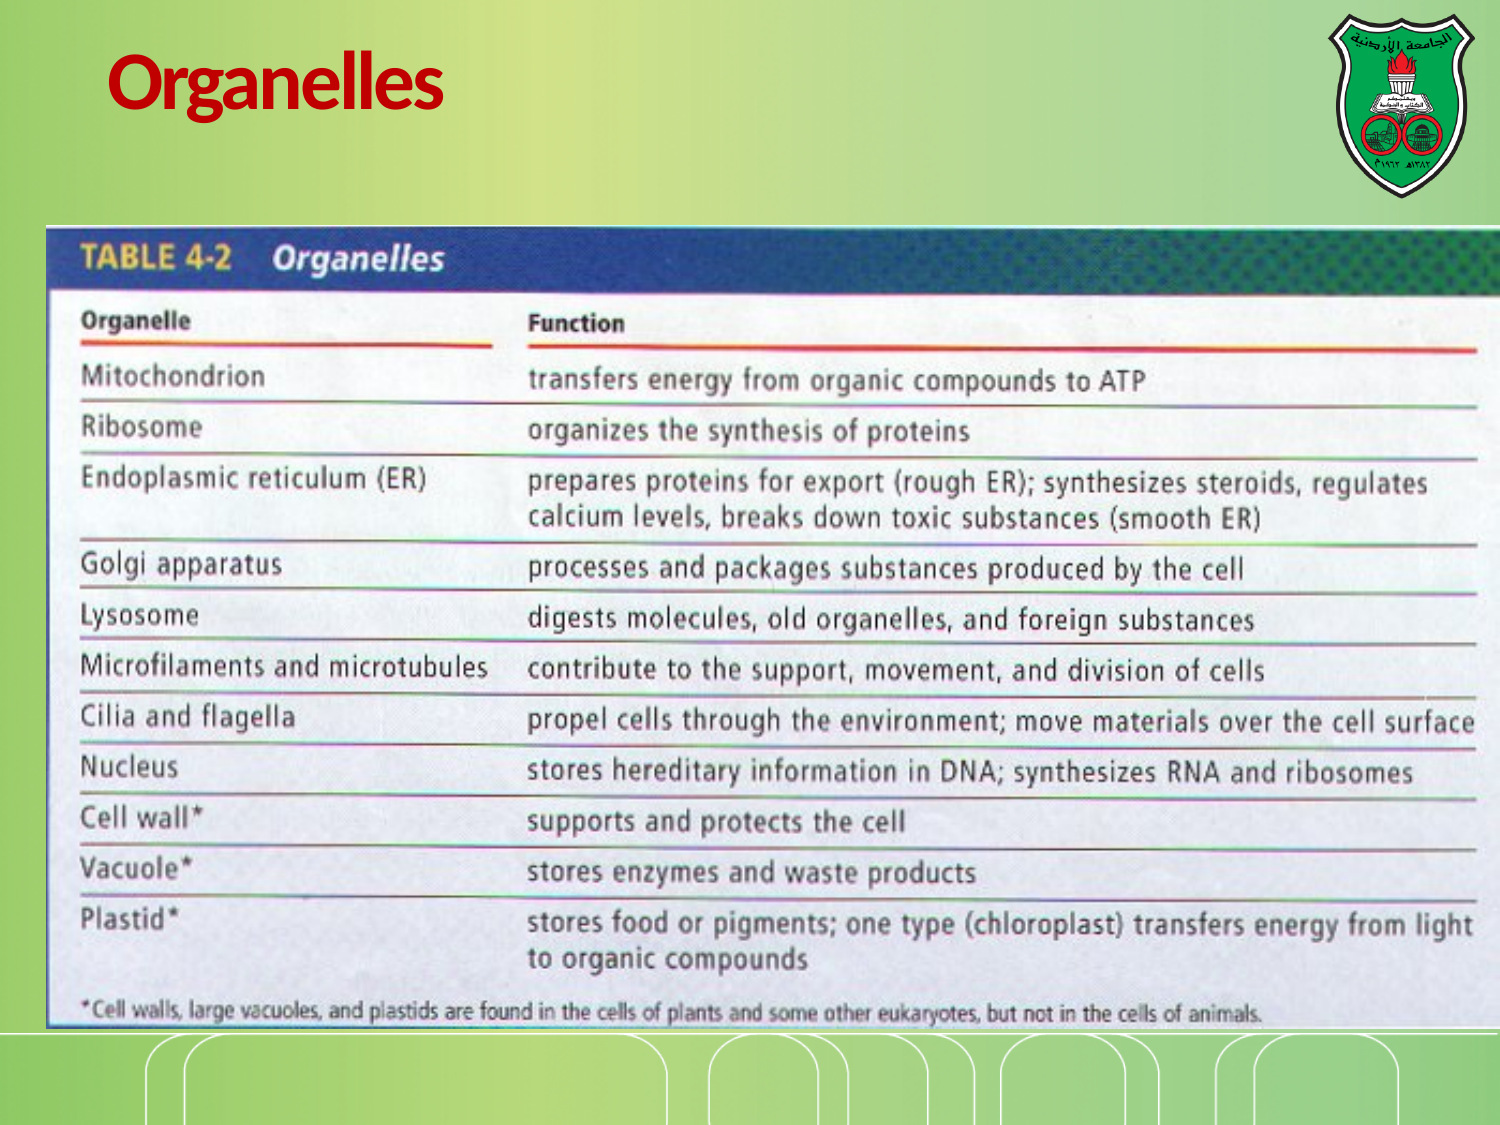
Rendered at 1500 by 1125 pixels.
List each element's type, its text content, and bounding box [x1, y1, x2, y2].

picture [0, 0, 1500, 1125]
title Organelles [107, 37, 1300, 129]
